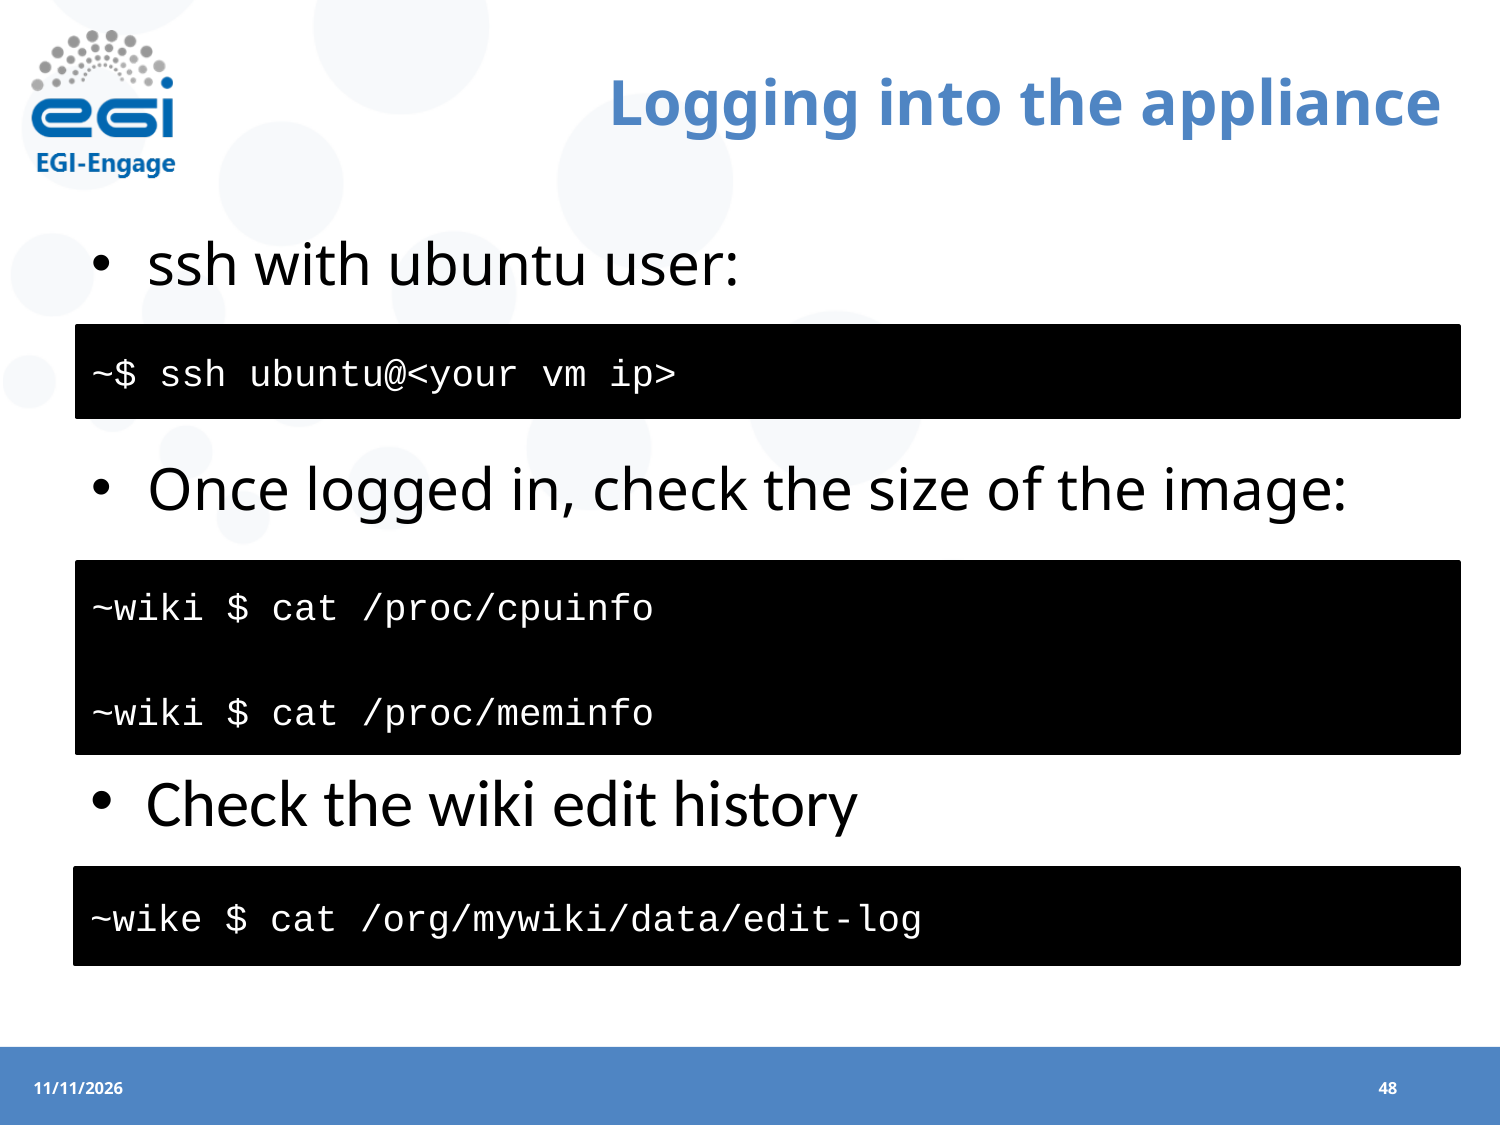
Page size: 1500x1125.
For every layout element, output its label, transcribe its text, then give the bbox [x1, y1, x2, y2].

text_box ~$ ssh ubuntu@<your vm ip> [75, 324, 1461, 419]
list ssh with ubuntu user: [76, 220, 1459, 324]
picture [3, 0, 1076, 772]
title Logging into the appliance [253, 30, 1459, 171]
text_box Once logged in, check the size of the image: [76, 444, 1459, 1125]
